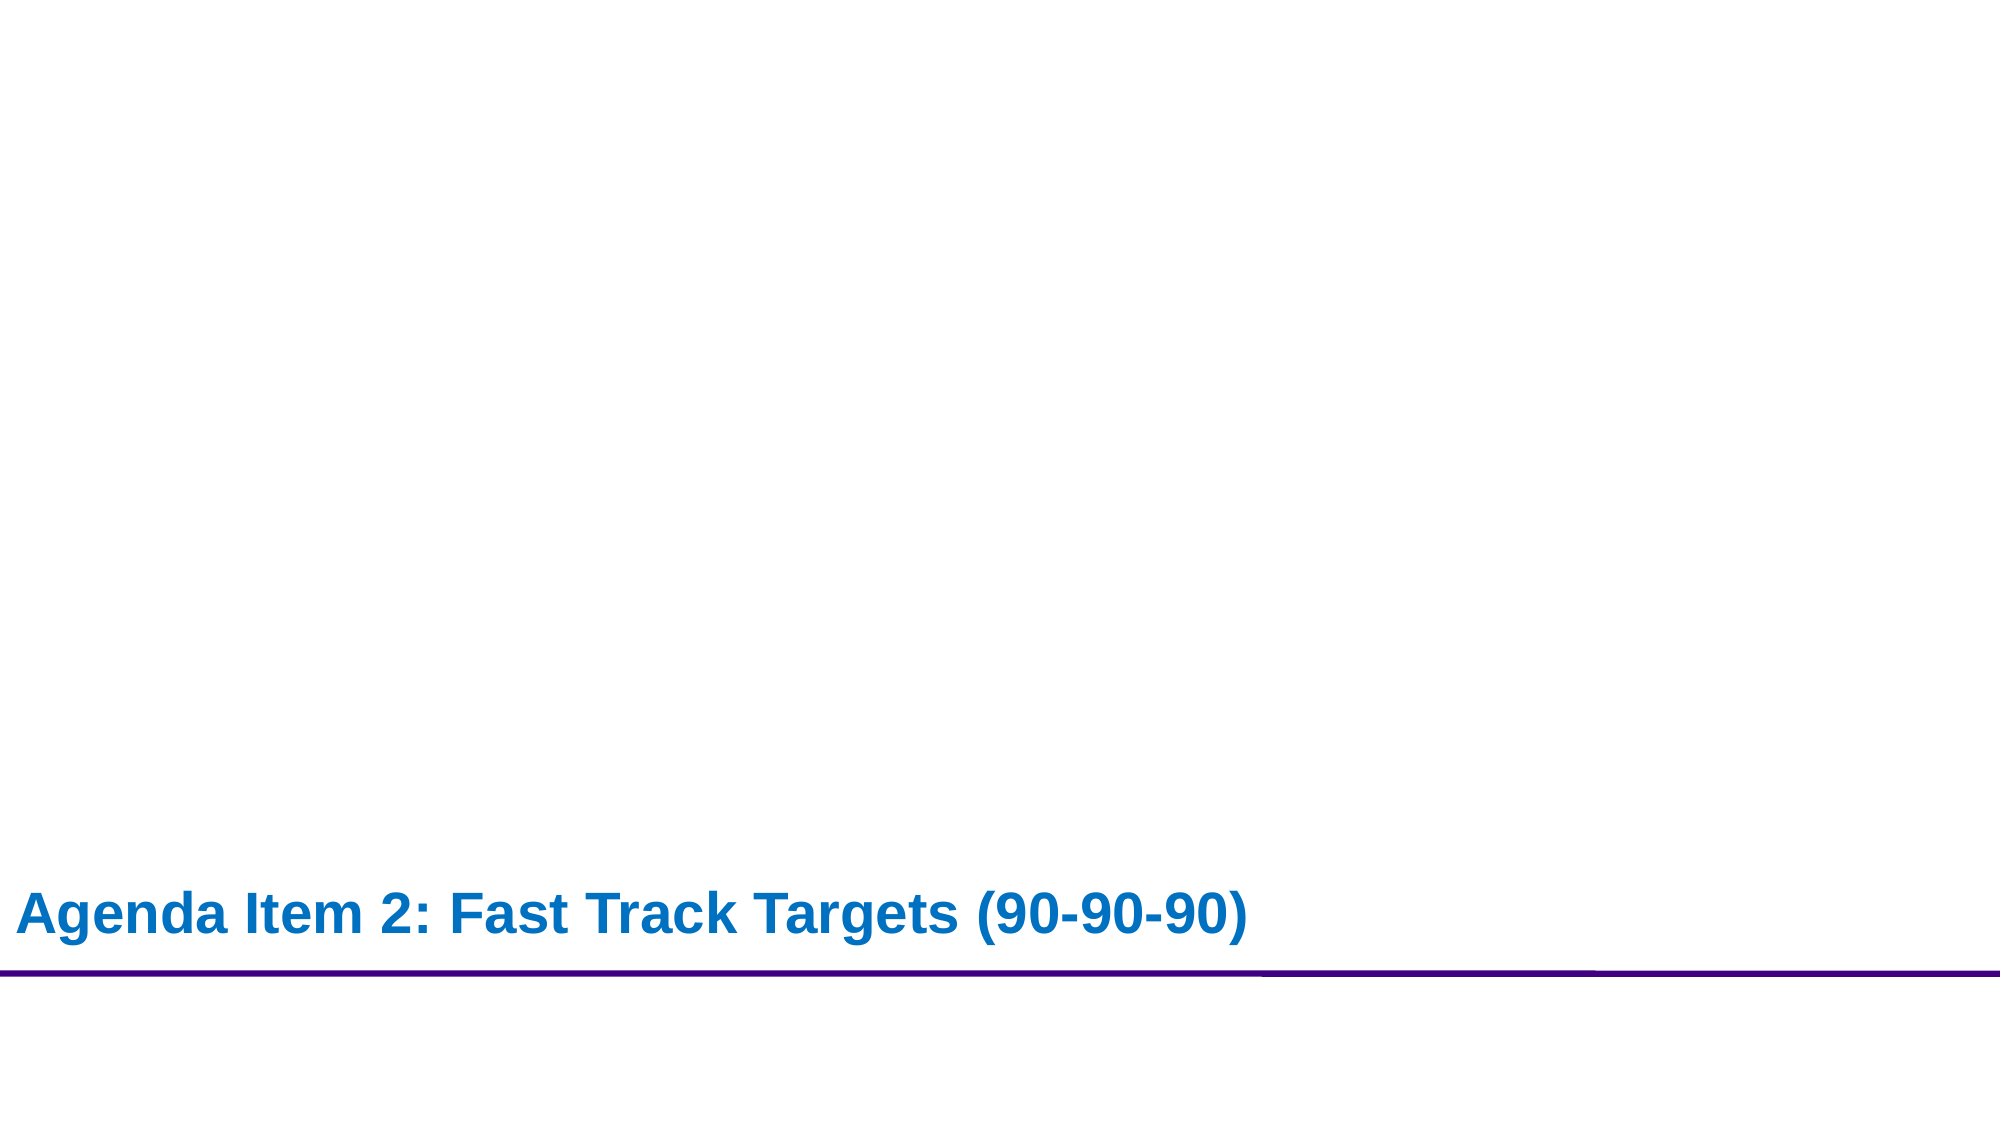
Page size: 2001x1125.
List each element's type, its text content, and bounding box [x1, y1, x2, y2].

title Agenda Item 2: Fast Track Targets (90-90-90) [0, 869, 2000, 960]
